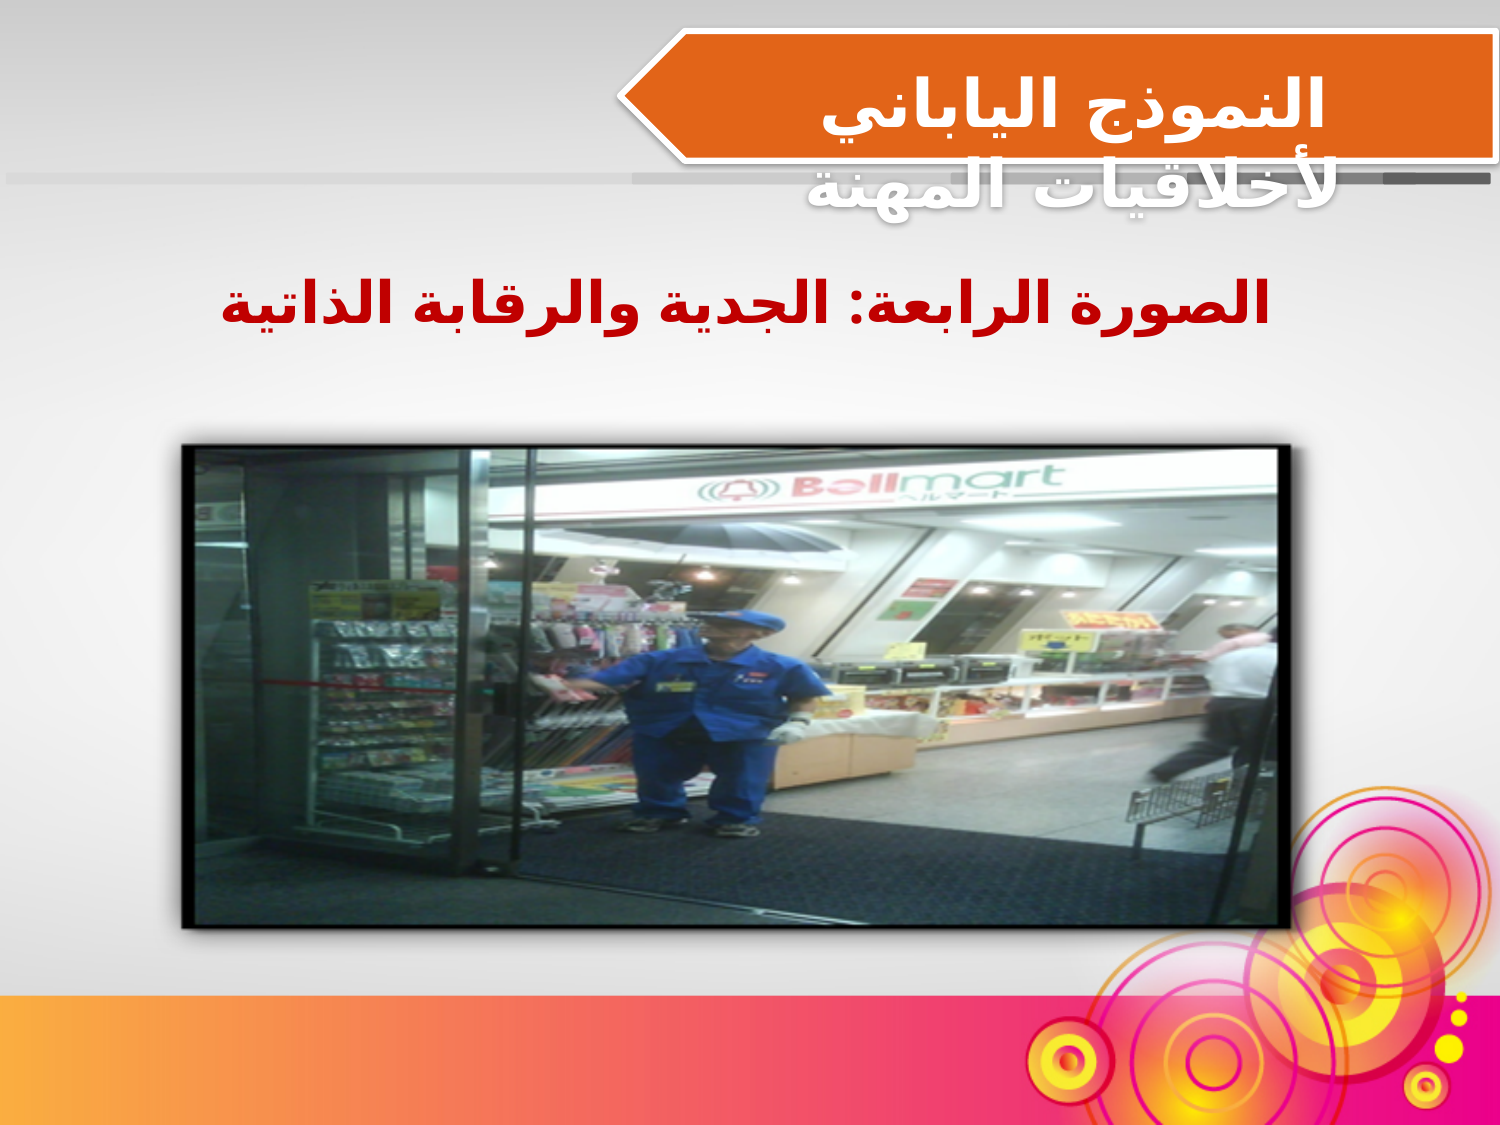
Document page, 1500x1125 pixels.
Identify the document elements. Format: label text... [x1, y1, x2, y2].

text_box الصورة الرابعة: الجدية والرقابة الذاتية [129, 258, 1365, 343]
picture [0, 0, 1500, 1125]
text_box النموذج الياباني لأخلاقيات المهنة [616, 27, 1499, 164]
